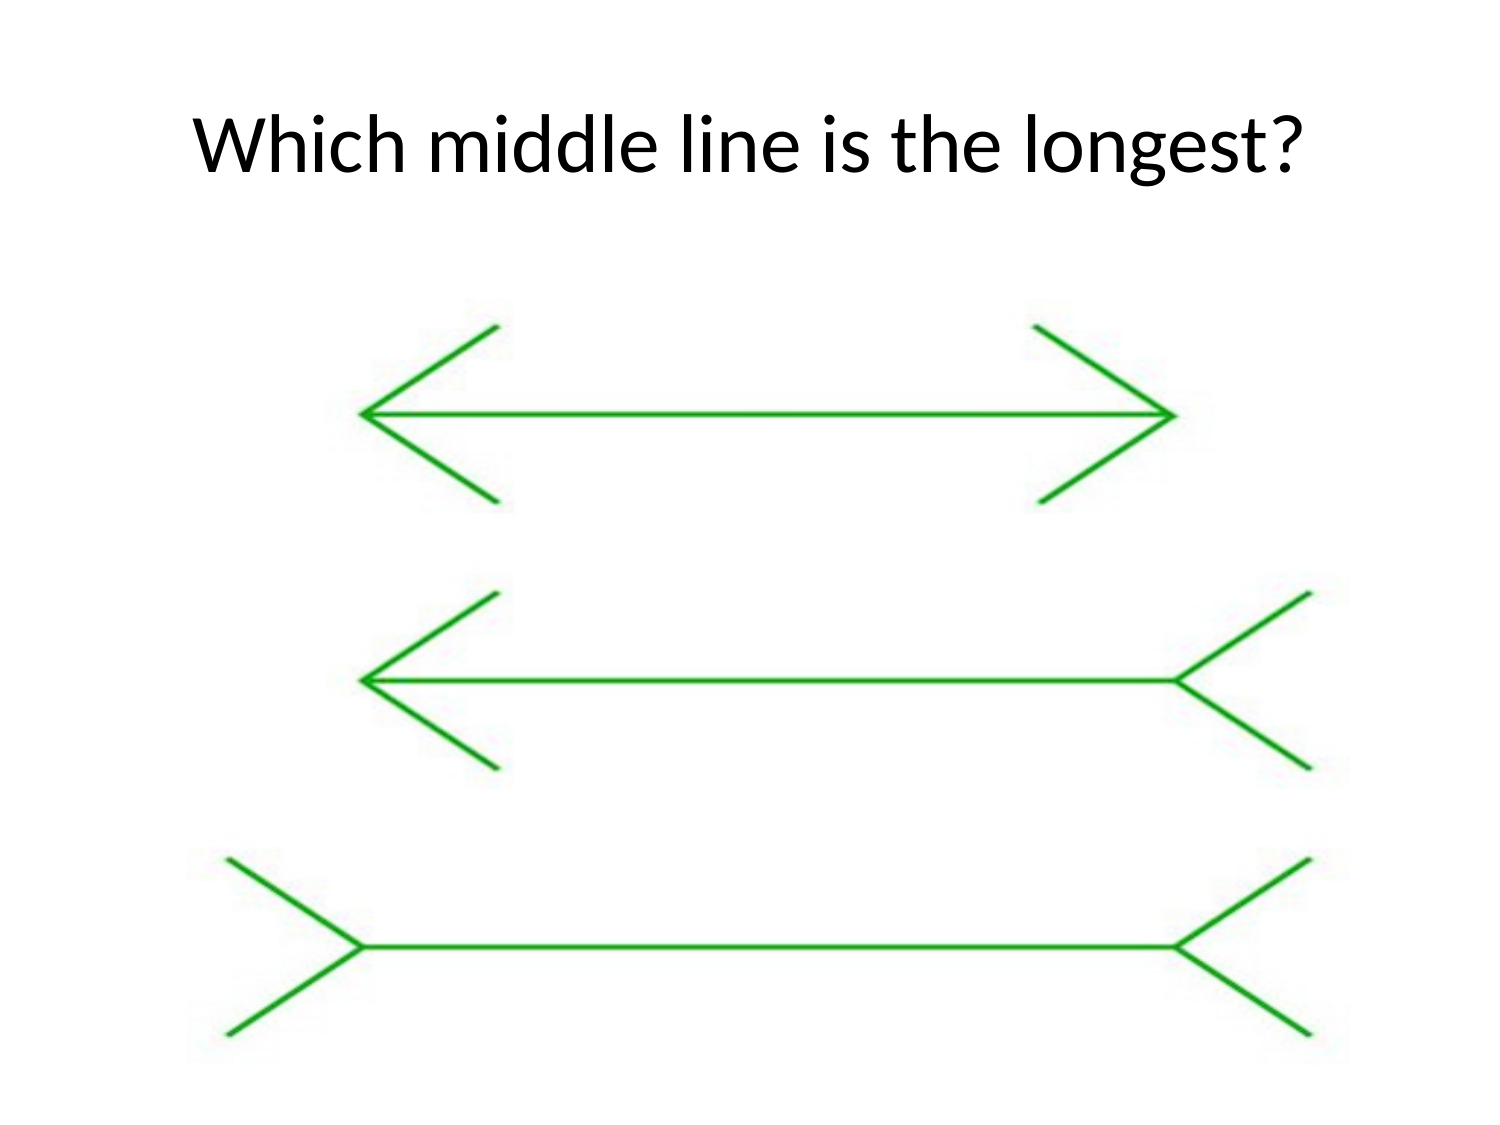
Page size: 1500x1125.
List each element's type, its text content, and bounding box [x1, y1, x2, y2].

title Which middle line is the longest? [75, 45, 1425, 233]
picture [187, 299, 1351, 1076]
